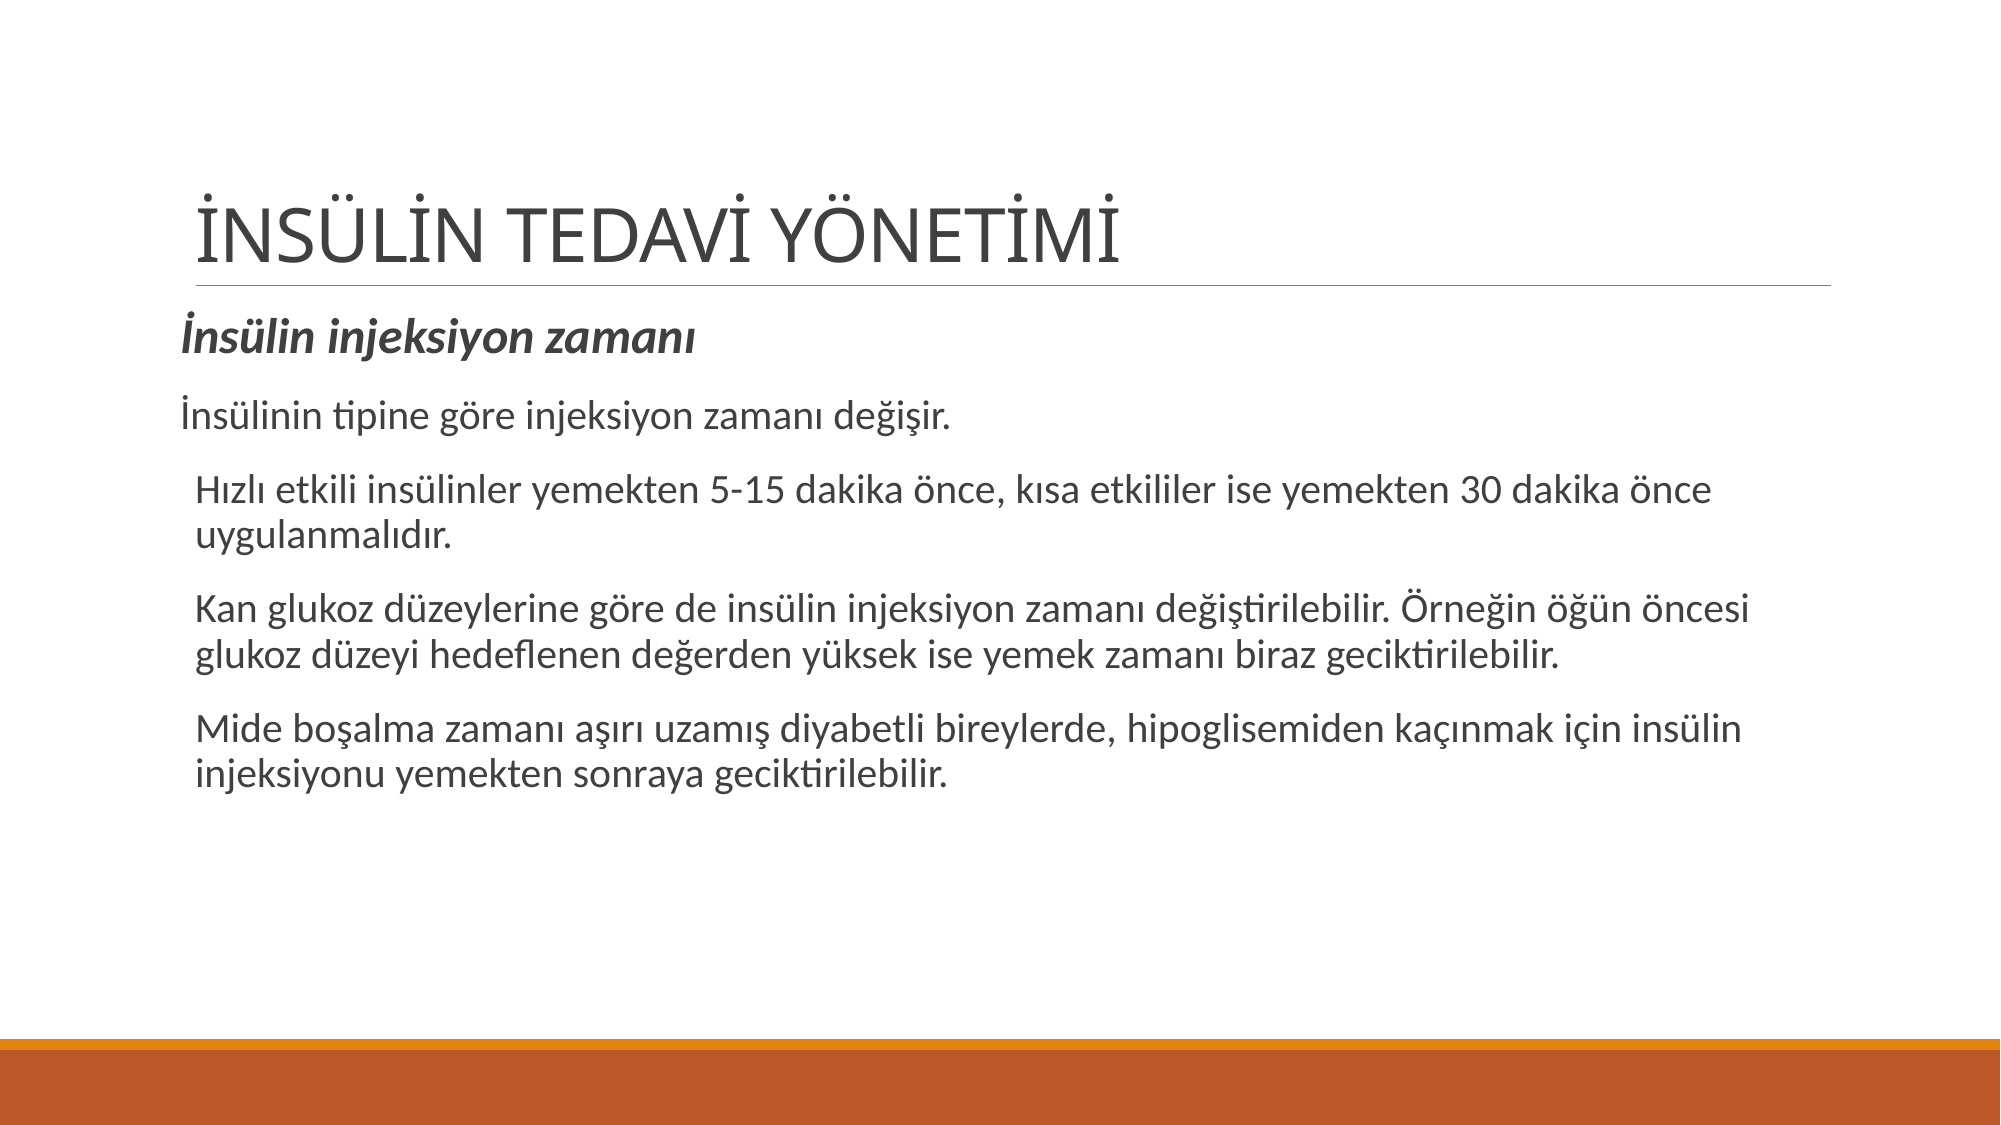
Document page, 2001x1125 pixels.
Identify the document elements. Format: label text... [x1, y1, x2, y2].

list İnsülin injeksiyon zamanı İnsülinin tipine göre injeksiyon zamanı değişir. Hızlı etkili insülinler yemekten 5-15 dakika önce, kısa etkililer ise yemekten 30 dakika önce uygulanmalıdır. Kan glukoz düzeylerine göre de insülin injeksiyon zamanı değiştirilebilir. Örneğin öğün öncesi glukoz düzeyi hedeflenen değerden yüksek ise yemek zamanı biraz geciktirilebilir. Mide boşalma zamanı aşırı uzamış diyabetli bireylerde, hipoglisemiden kaçınmak için insülin injeksiyonu yemekten sonraya geciktirilebilir. [180, 302, 1830, 963]
title İNSÜLİN TEDAVİ YÖNETİMİ [180, 47, 1830, 285]
